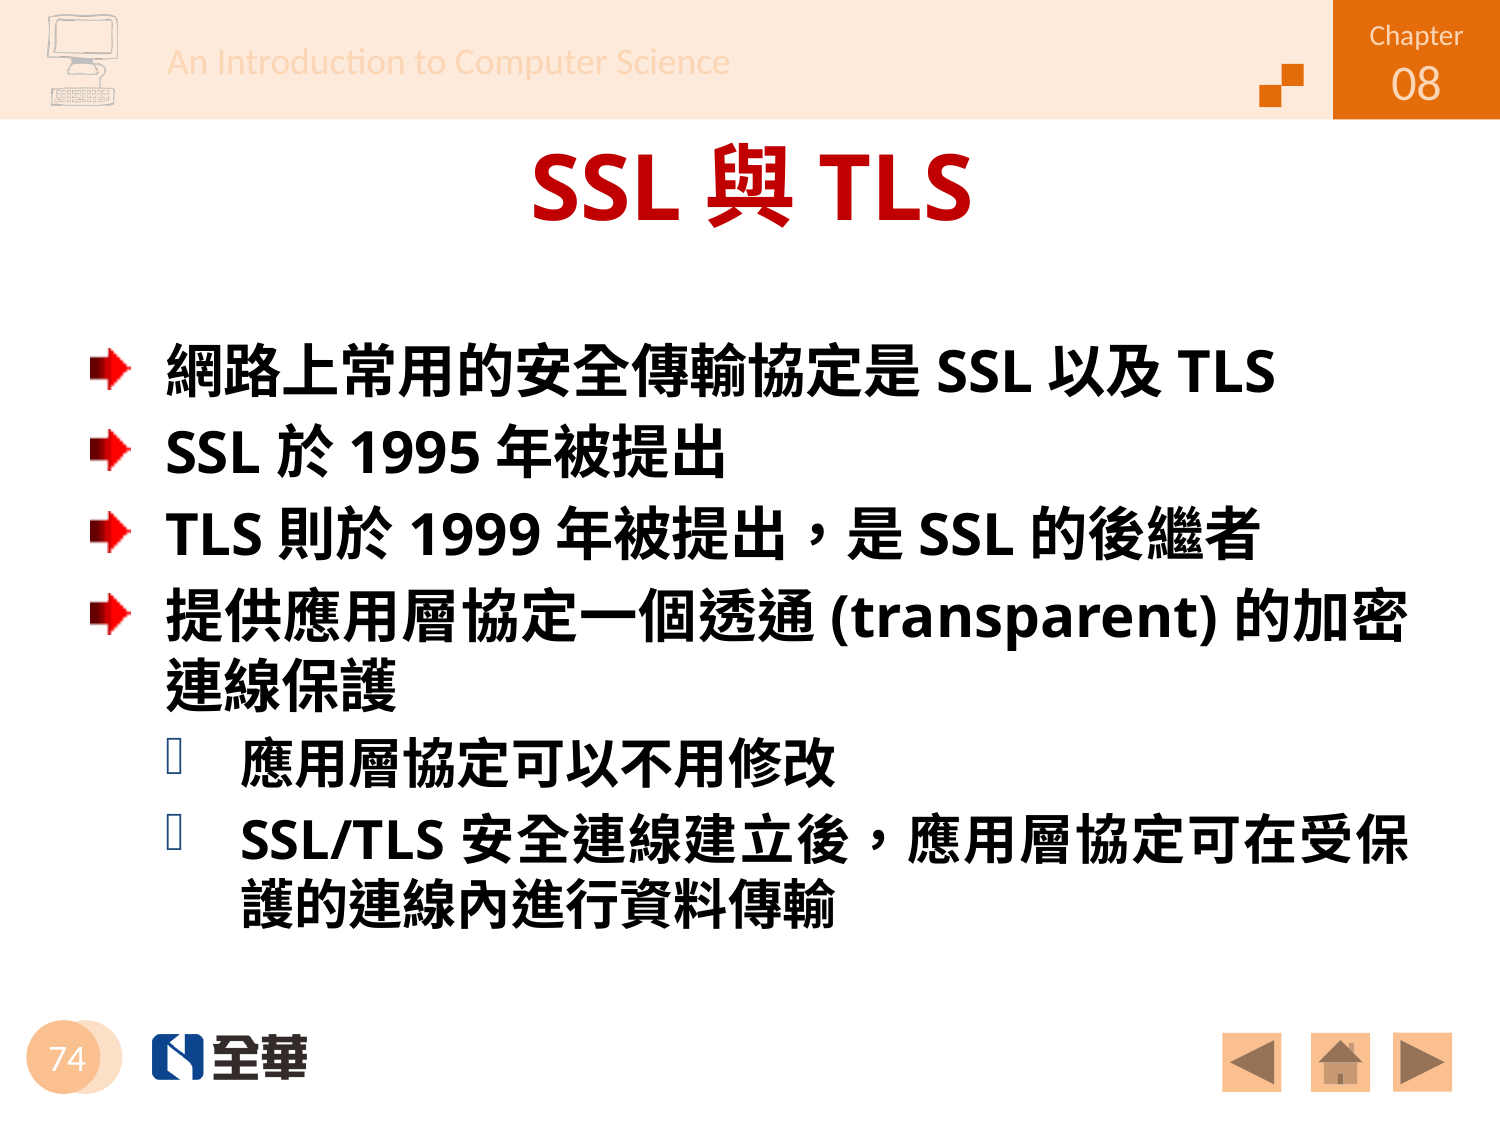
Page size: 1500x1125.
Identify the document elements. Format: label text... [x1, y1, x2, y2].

list 網路上常用的安全傳輸協定是SSL以及TLS SSL於1995年被提出 TLS則於1999年被提出，是SSL的後繼者 提供應用層協定一個透通(transparent)的加密連線保護 應用層協定可以不用修改 SSL/TLS安全連線建立後，應用層協定可在受保護的連線內進行資料傳輸 [75, 326, 1425, 1005]
picture [47, 14, 118, 106]
picture [90, 511, 131, 553]
picture [90, 429, 131, 471]
title SSL與TLS [76, 90, 1427, 278]
picture [90, 348, 131, 390]
picture [152, 1034, 307, 1080]
picture [90, 593, 131, 635]
